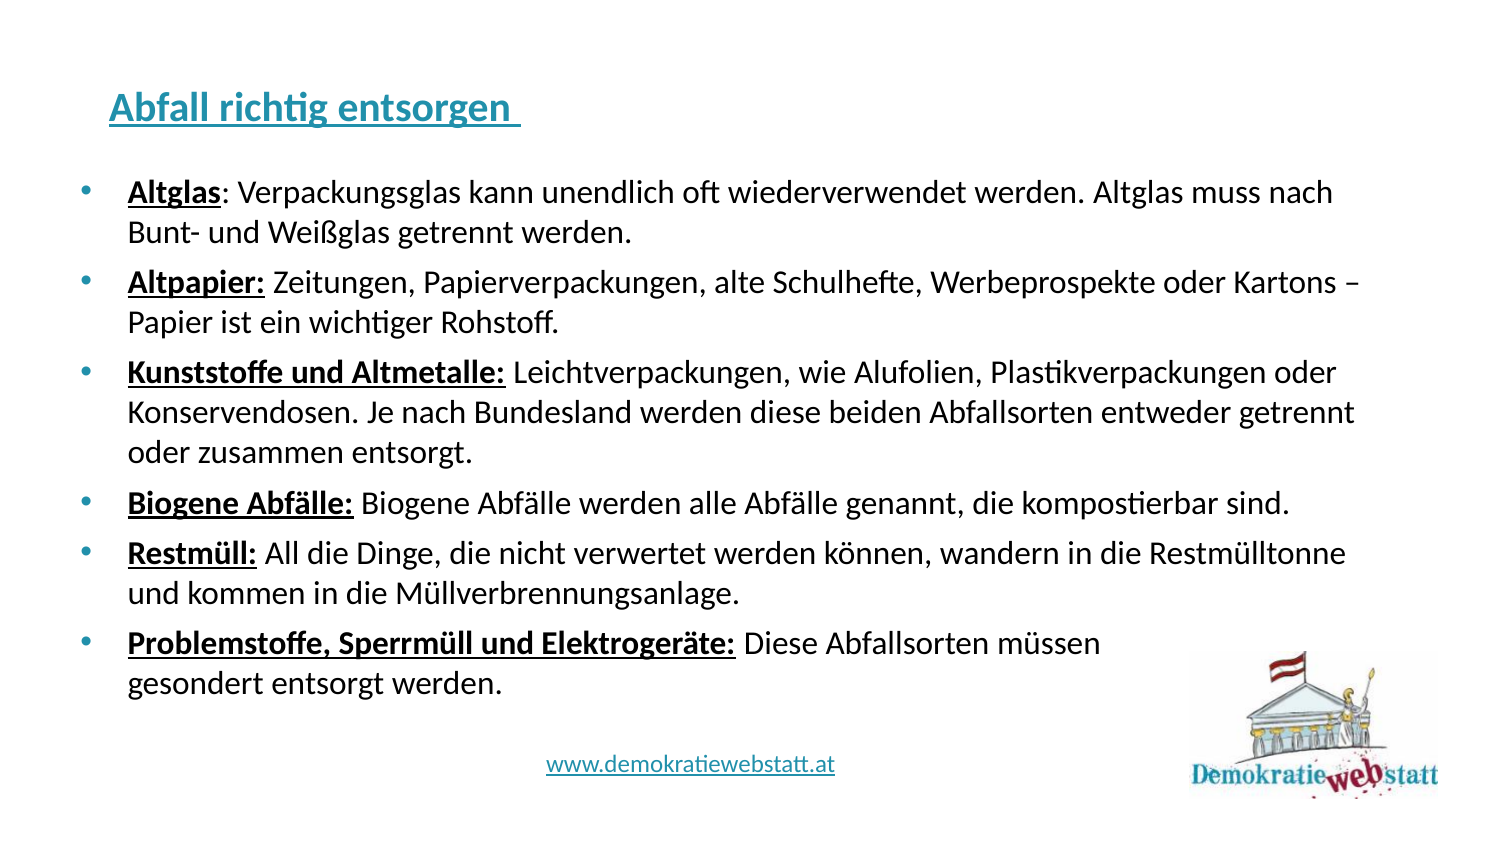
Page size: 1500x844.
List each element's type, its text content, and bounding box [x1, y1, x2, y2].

list Altglas: Verpackungsglas kann unendlich oft wiederverwendet werden. Altglas muss nach Bunt- und Weißglas getrennt werden. Altpapier: Zeitungen, Papierverpackungen, alte Schulhefte, Werbeprospekte oder Kartons – Papier ist ein wichtiger Rohstoff. Kunststoffe und Altmetalle: Leichtverpackungen, wie Alufolien, Plastikverpackungen oder Konservendosen. Je nach Bundesland werden diese beiden Abfallsorten entweder getrennt oder zusammen entsorgt. Biogene Abfälle: Biogene Abfälle werden alle Abfälle genannt, die kompostierbar sind. Restmüll: All die Dinge, die nicht verwertet werden können, wandern in die Restmülltonne und kommen in die Müllverbrennungsanlage. Problemstoffe, Sperrmüll und Elektrogeräte: Diese Abfallsorten müssen gesondert entsorgt werden. [80, 170, 1380, 702]
text_box www.demokratiewebstatt.at [531, 740, 851, 785]
title Abfall richtig entsorgen [108, 79, 1278, 170]
picture [1188, 651, 1438, 799]
